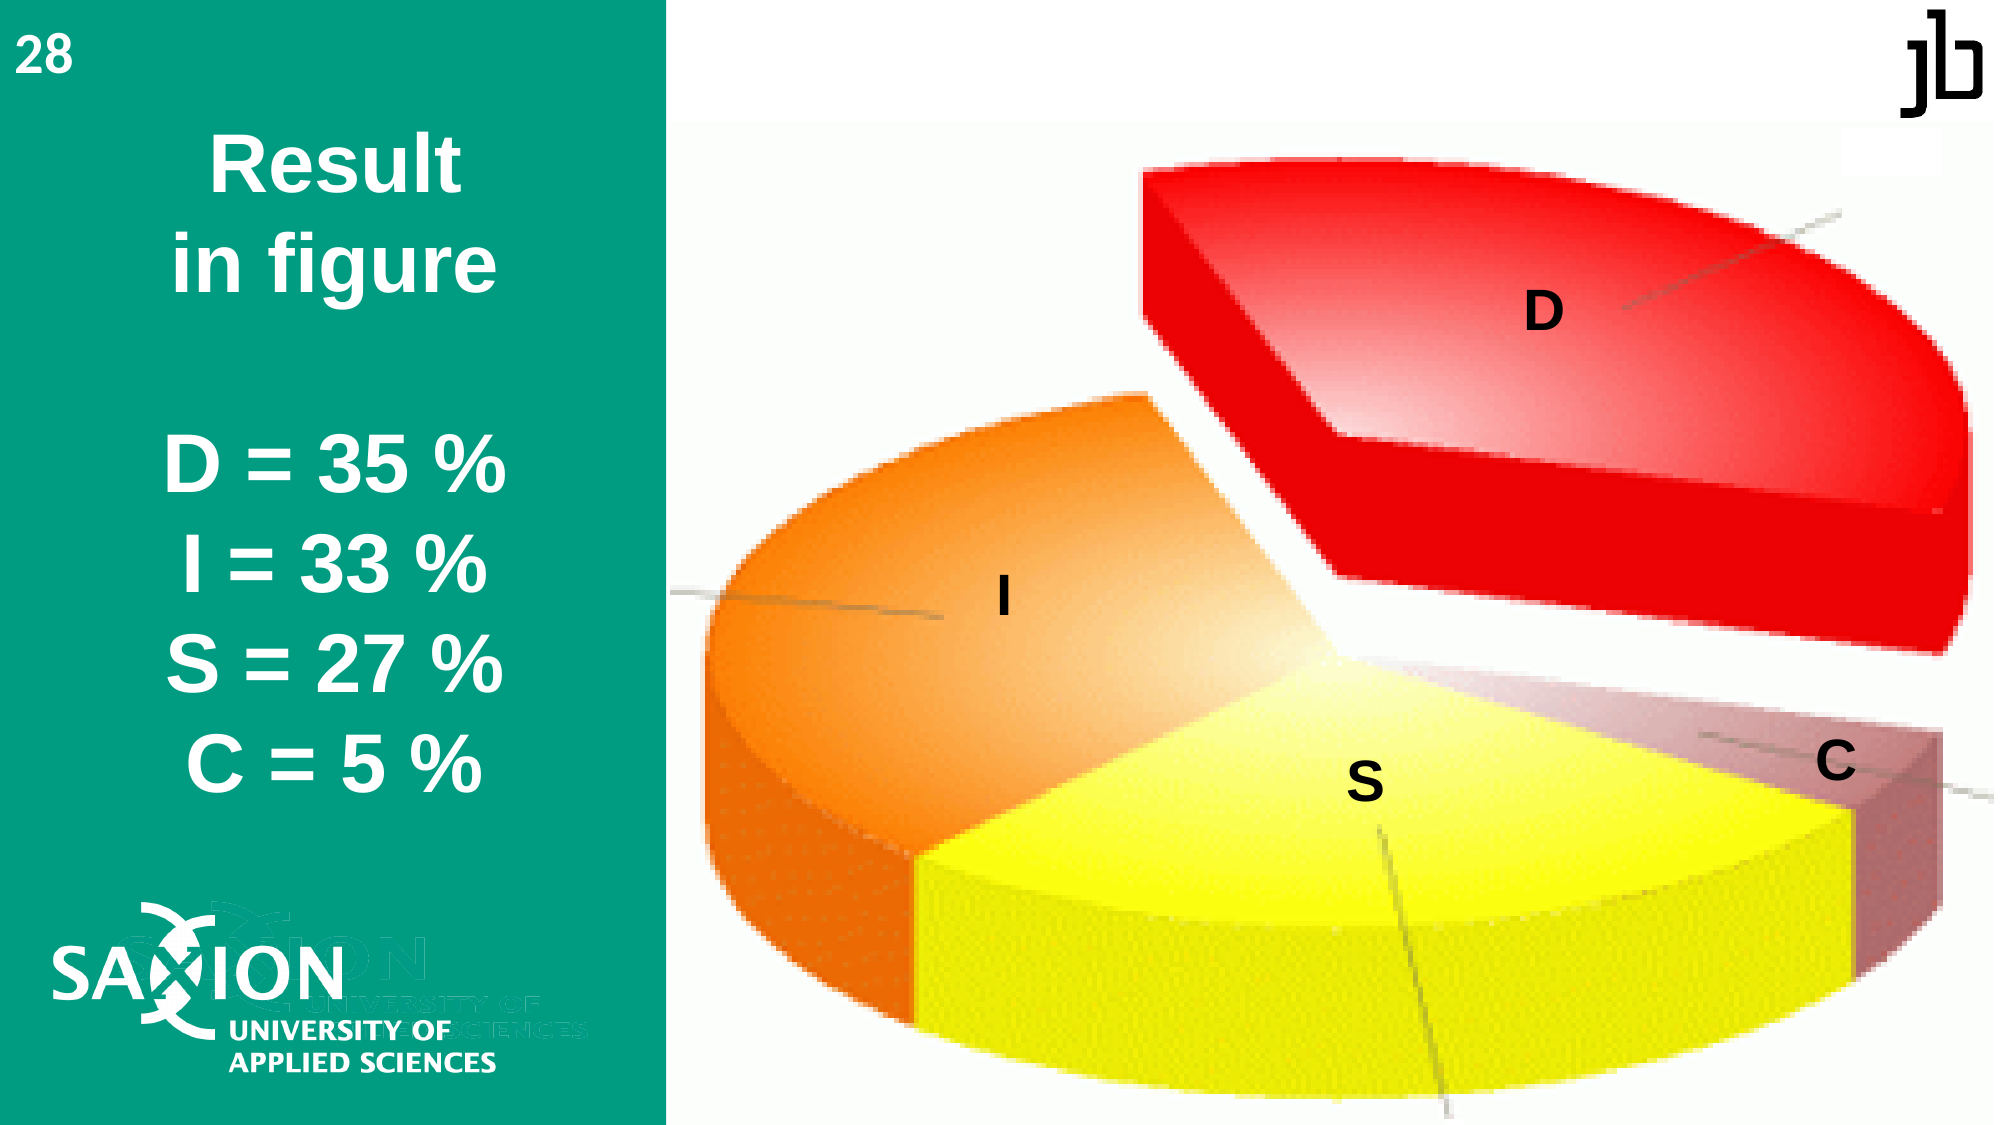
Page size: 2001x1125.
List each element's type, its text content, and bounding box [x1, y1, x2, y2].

picture [1898, 7, 1984, 119]
picture [670, 122, 1994, 1125]
text_box 28 [0, 7, 97, 93]
title Result in figure D = 35 % I = 33 % S = 27 % C = 5 % [0, 102, 671, 593]
picture [0, 850, 643, 1125]
